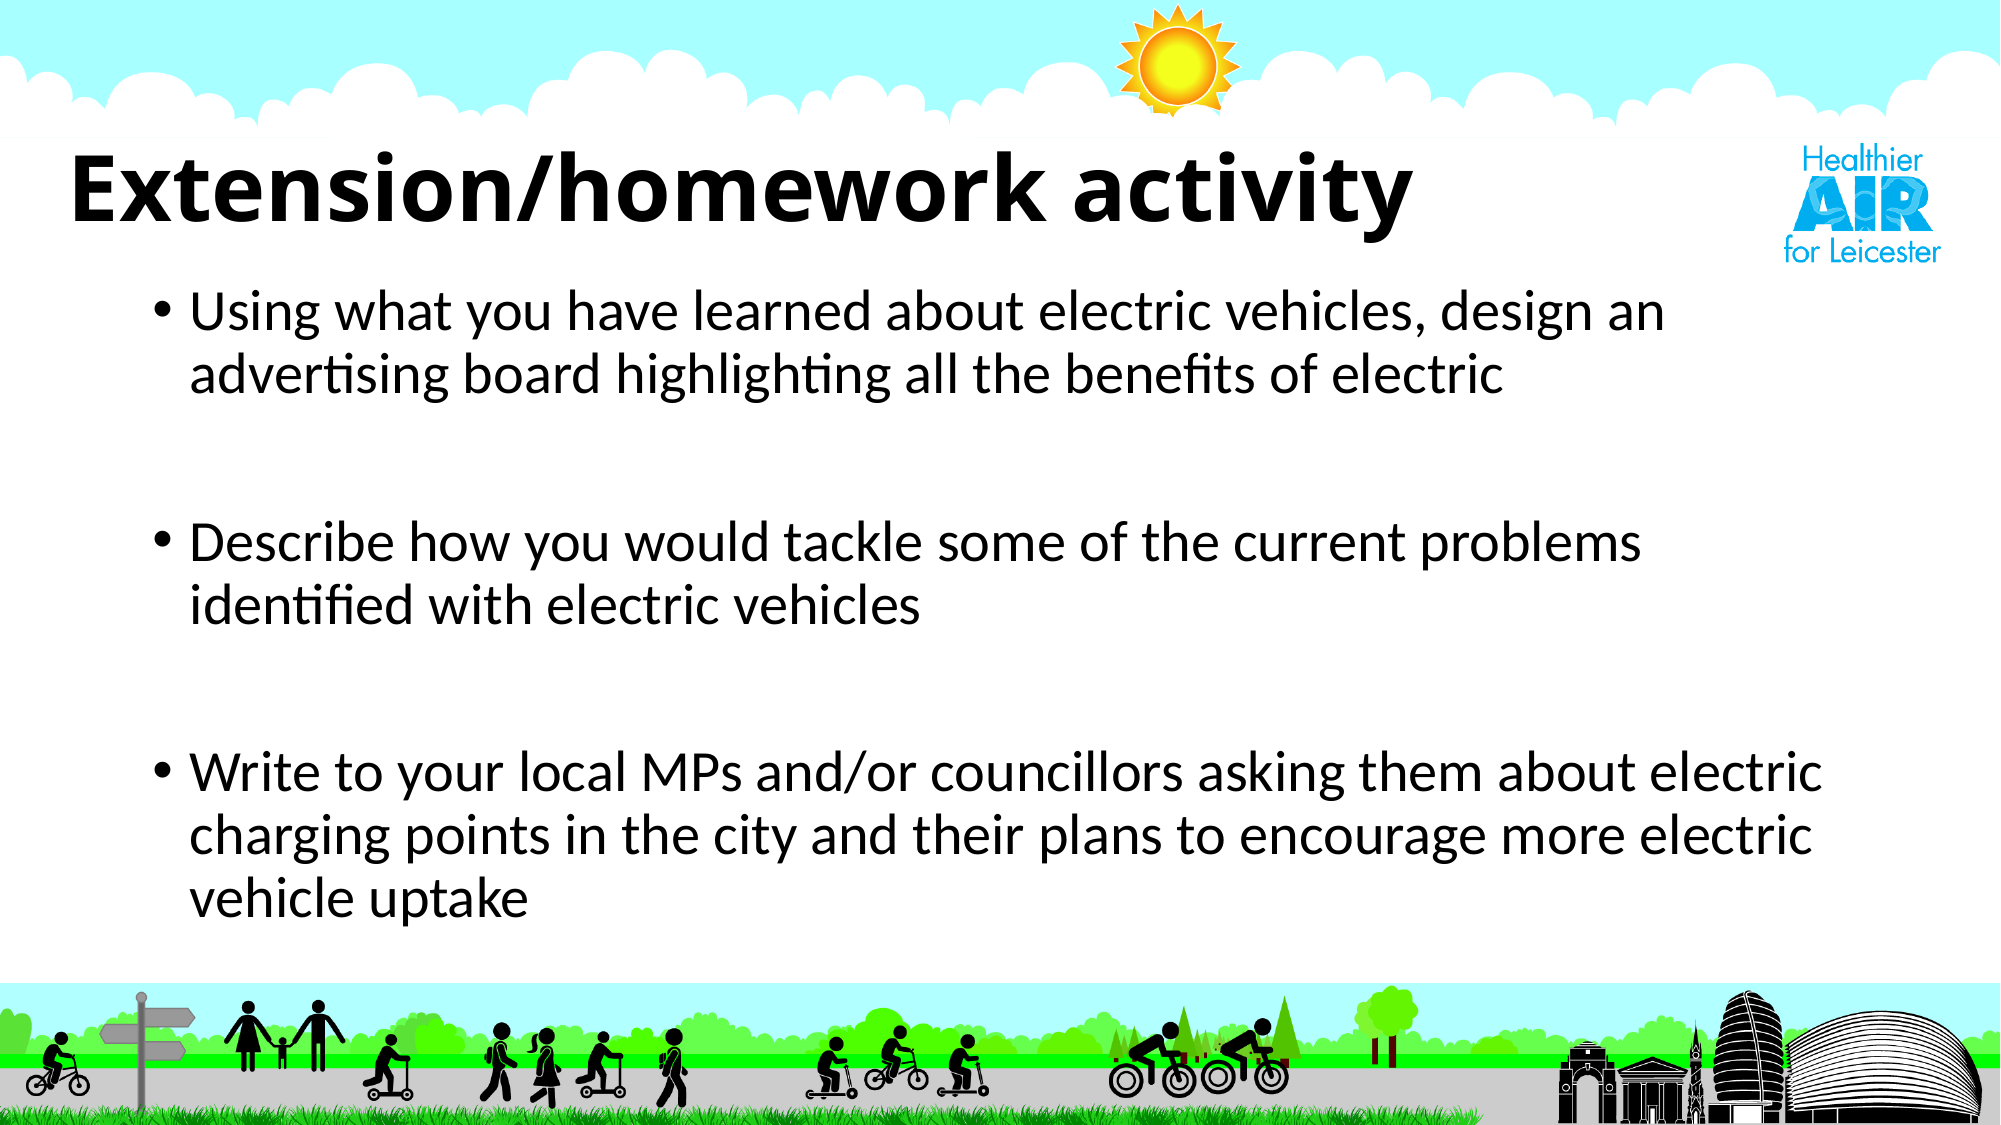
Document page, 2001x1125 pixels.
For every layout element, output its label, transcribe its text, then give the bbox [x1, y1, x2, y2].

picture [0, 983, 2001, 1125]
list Using what you have learned about electric vehicles, design an advertising board highlighting all the benefits of electric Describe how you would tackle some of the current problems identified with electric vehicles Write to your local MPs and/or councillors asking them about electric charging points in the city and their plans to encourage more electric vehicle uptake [137, 272, 1863, 987]
picture [1796, 249, 1805, 259]
picture [0, 0, 2000, 281]
title Extension/homework activity [52, 83, 1778, 301]
